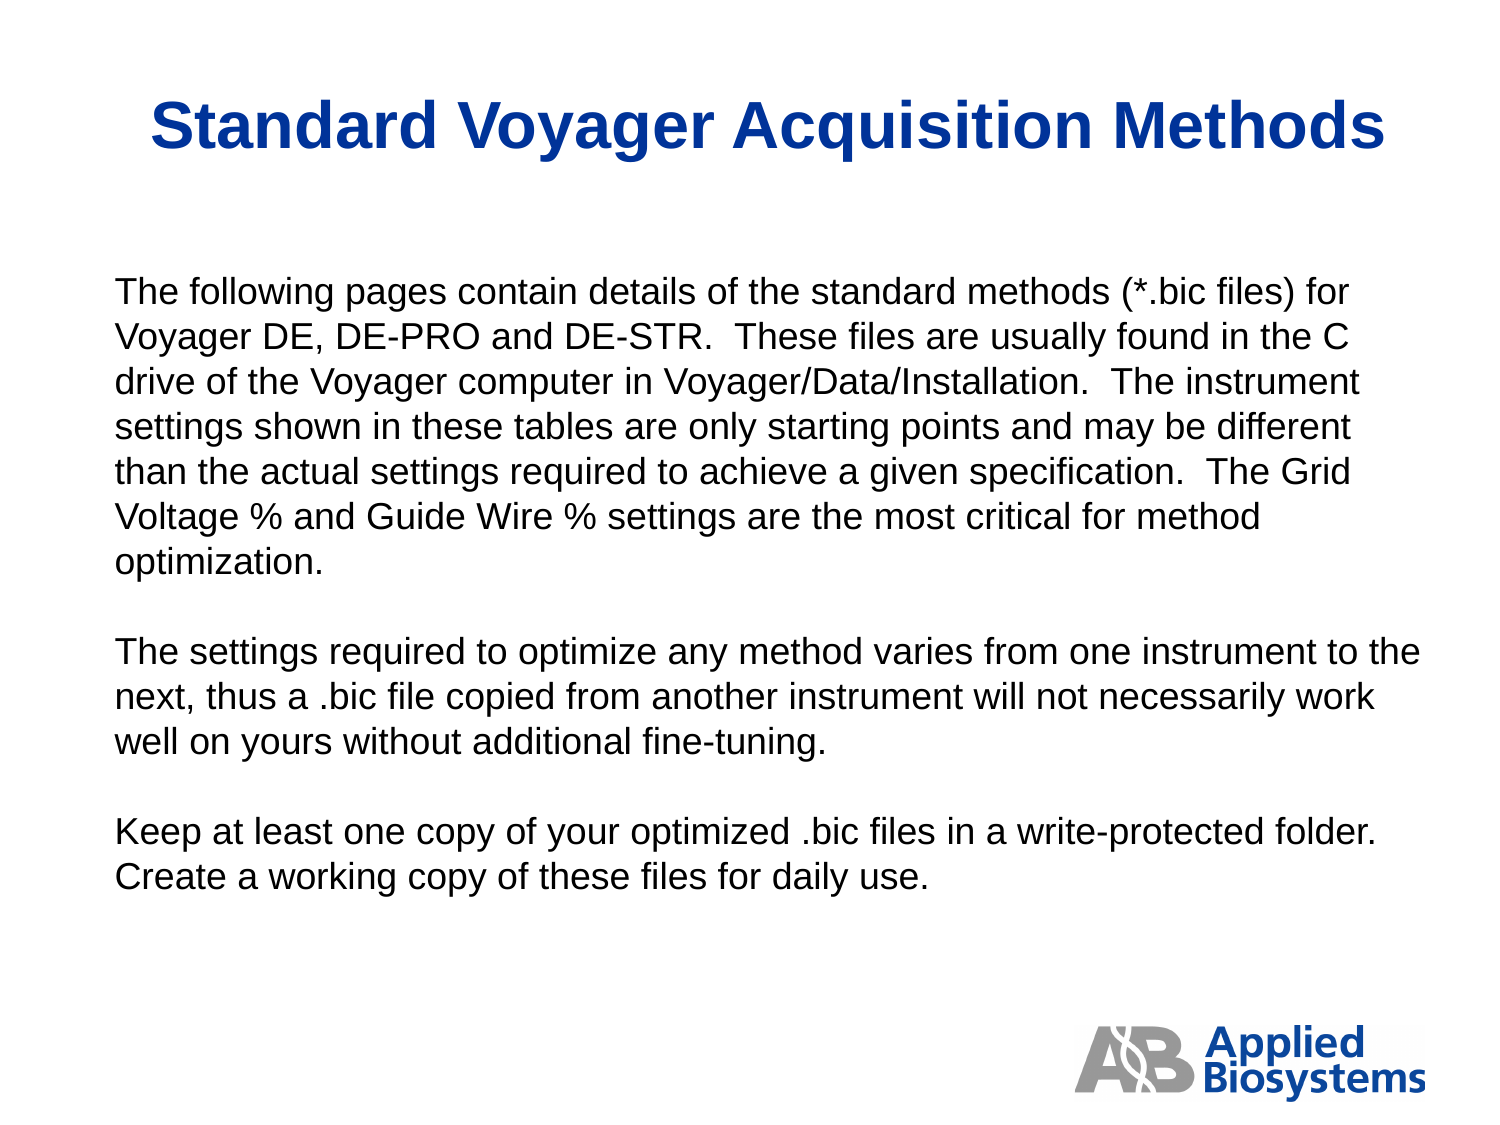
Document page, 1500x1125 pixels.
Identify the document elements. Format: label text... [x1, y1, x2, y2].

text_box Standard Voyager Acquisition Methods The following pages contain details of the standard methods (*.bic files) for Voyager DE, DE-PRO and DE-STR. These files are usually found in the C drive of the Voyager computer in Voyager/Data/Installation. The instrument settings shown in these tables are only starting points and may be different than the actual settings required to achieve a given specification. The Grid Voltage % and Guide Wire % settings are the most critical for method optimization. The settings required to optimize any method varies from one instrument to the next, thus a .bic file copied from another instrument will not necessarily work well on yours without additional fine-tuning. Keep at least one copy of your optimized .bic files in a write-protected folder. Create a working copy of these files for daily use. [99, 75, 1438, 950]
